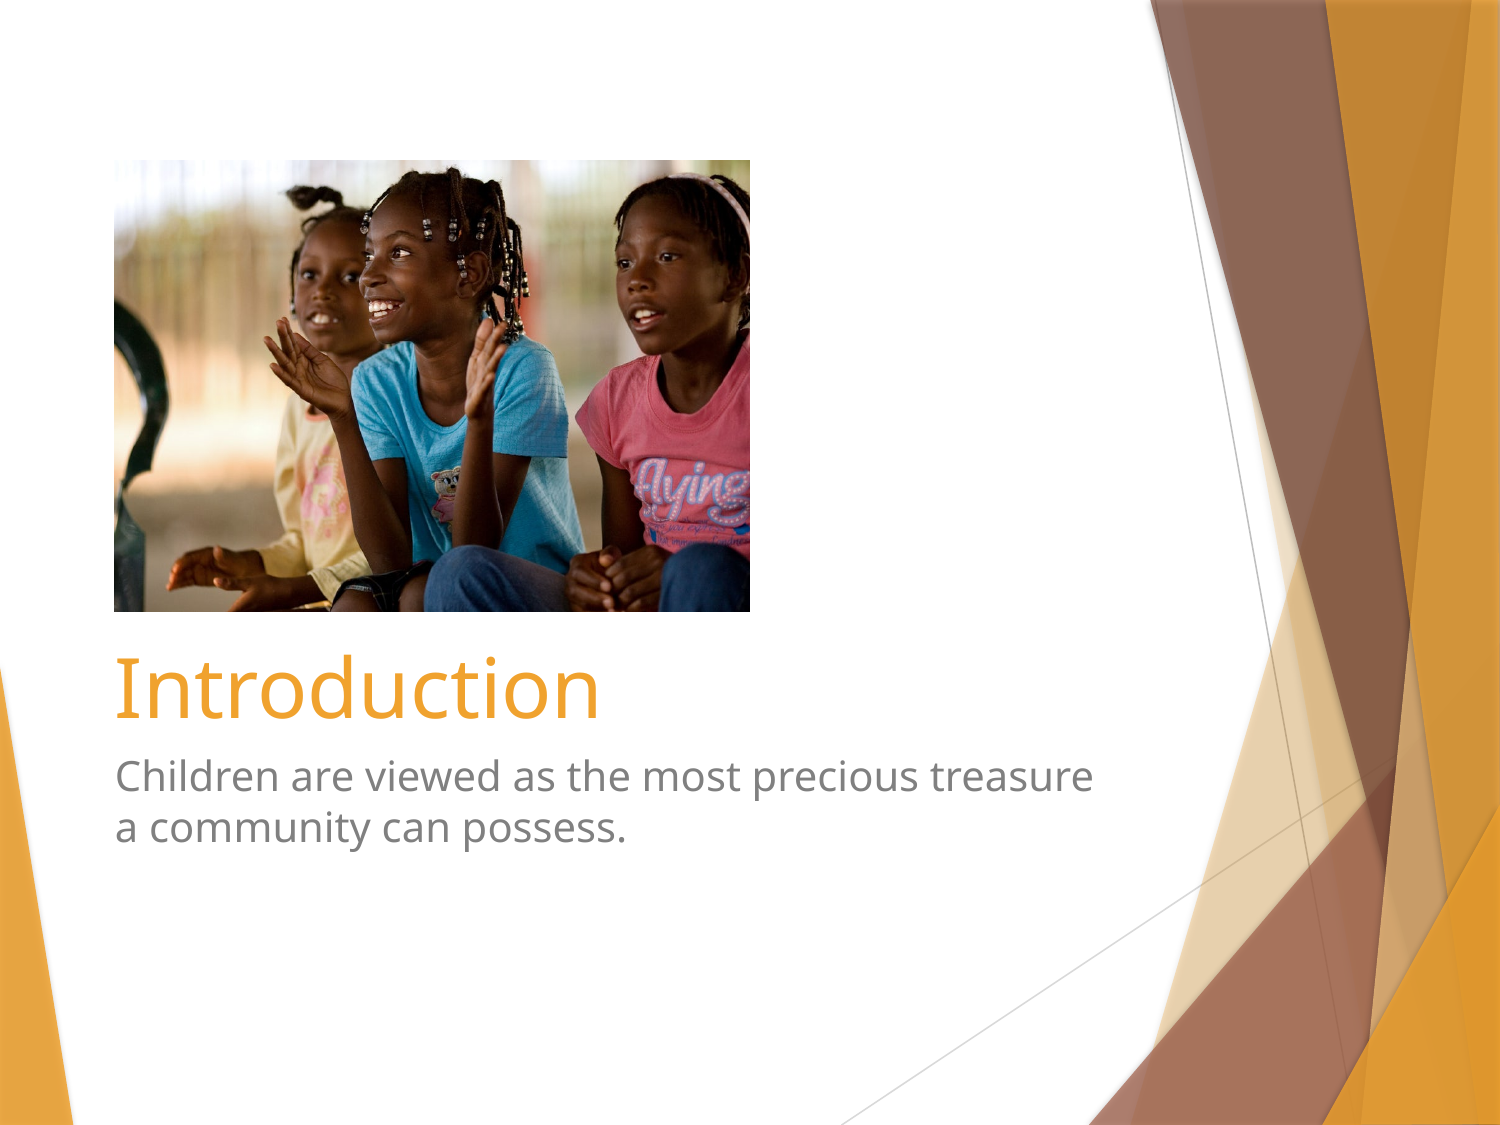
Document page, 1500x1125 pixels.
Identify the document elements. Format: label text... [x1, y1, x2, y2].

picture [113, 160, 751, 613]
list Children are viewed as the most precious treasure a community can possess. [99, 742, 1142, 884]
title Introduction [99, 443, 1142, 742]
